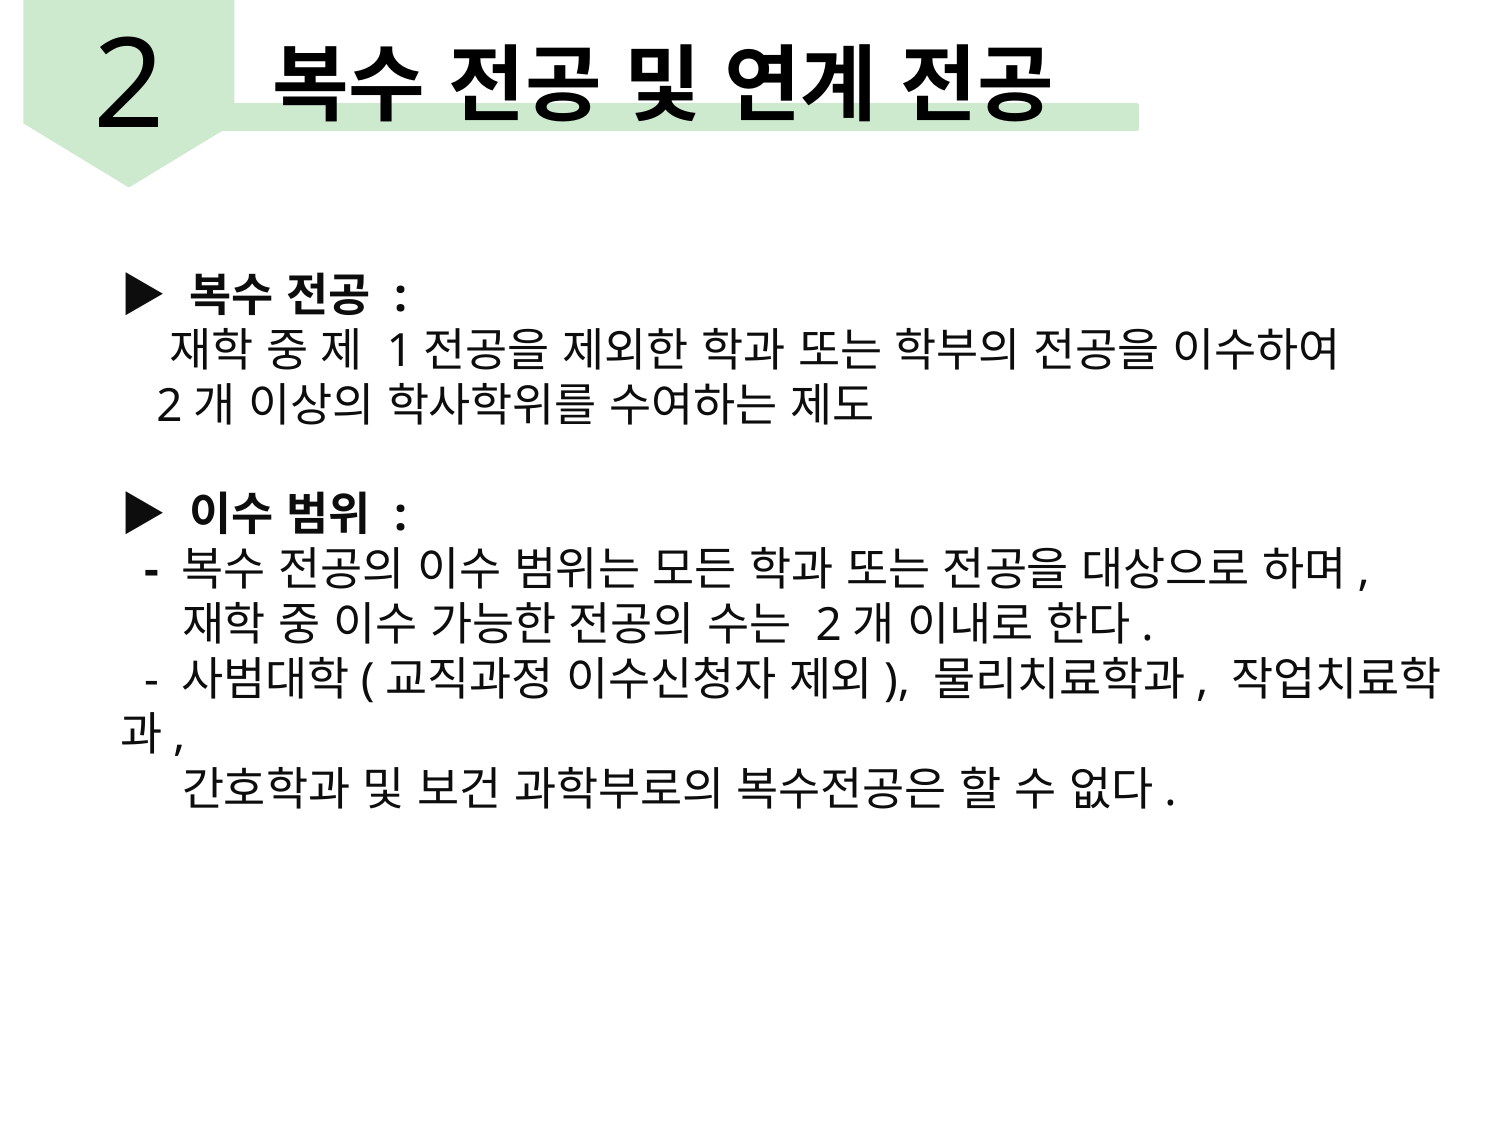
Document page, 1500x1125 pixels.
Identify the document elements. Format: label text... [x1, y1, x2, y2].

text_box 복수 전공 및 연계 전공 [257, 23, 1254, 257]
text_box ▶ 복수 전공 : 재학 중 제 1전공을 제외한 학과 또는 학부의 전공을 이수하여 2개 이상의 학사학위를 수여하는 제도 ▶ 이수 범위 : - 복수 전공의 이수 범위는 모든 학과 또는 전공을 대상으로 하며, 재학 중 이수 가능한 전공의 수는 2개 이내로 한다. - 사범대학(교직과정 이수신청자 제외), 물리치료학과, 작업치료학과, 간호학과 및 보건 과학부로의 복수전공은 할 수 없다. [105, 257, 1500, 823]
text_box [228, 103, 257, 131]
text_box 2 [21, 0, 237, 190]
